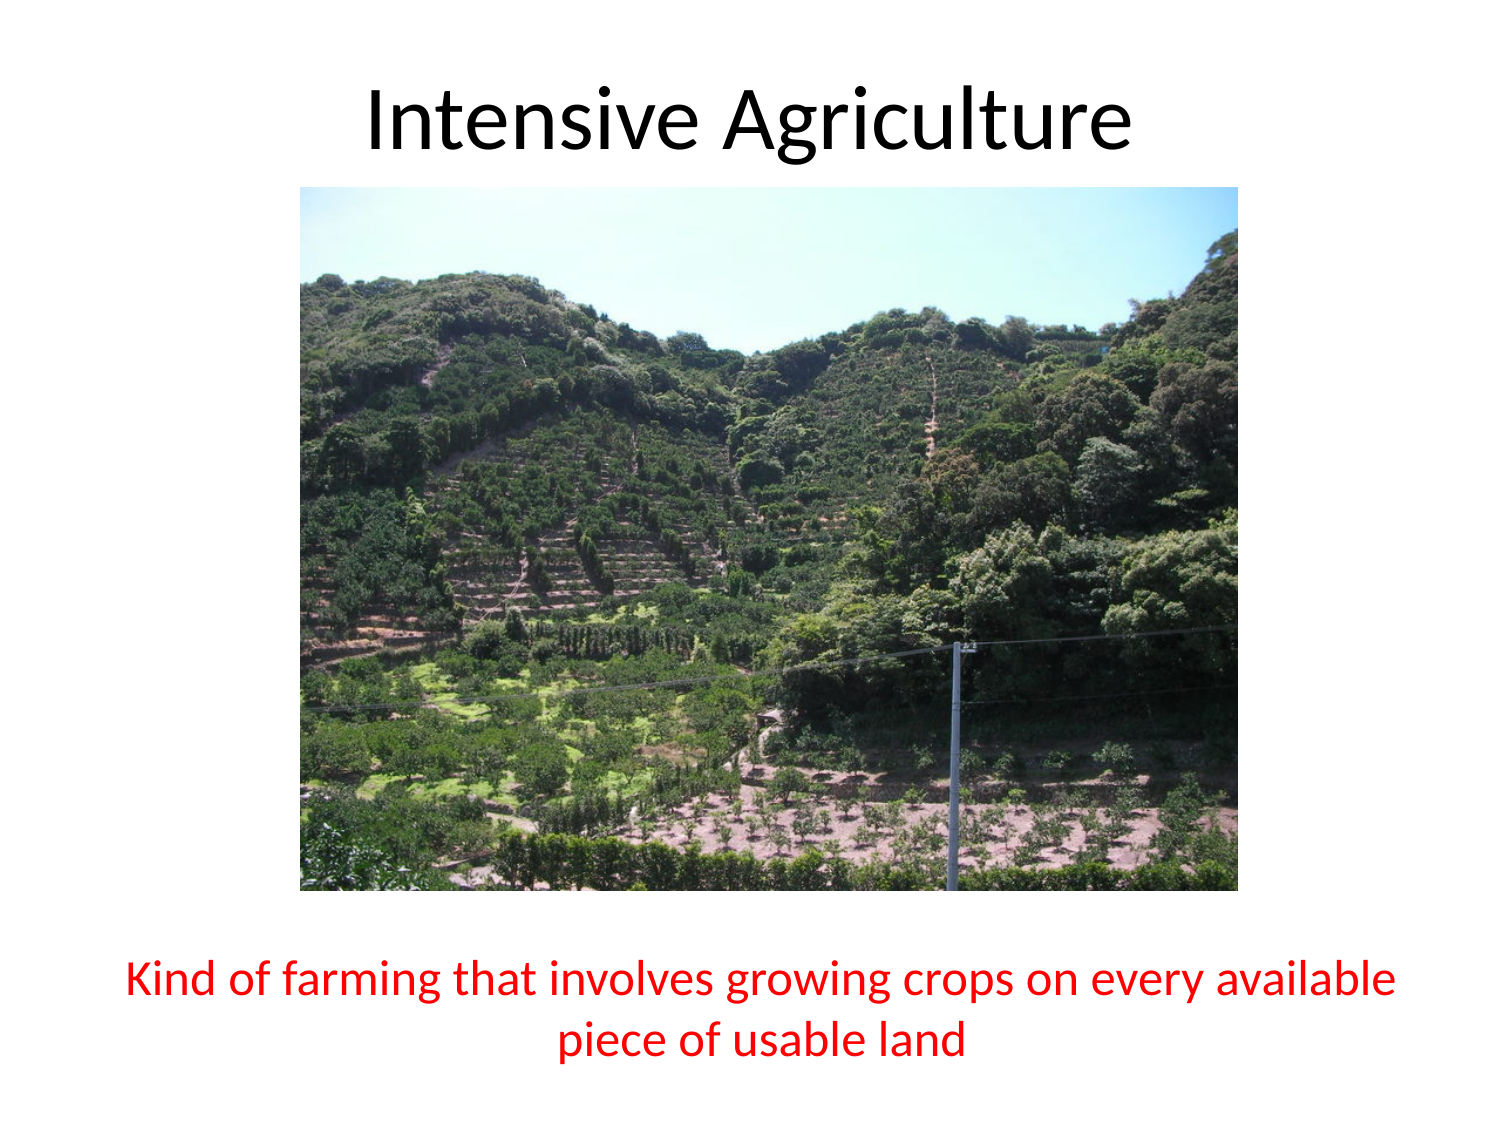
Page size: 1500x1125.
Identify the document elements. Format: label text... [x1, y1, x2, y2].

subtitle Kind of farming that involves growing crops on every available piece of usable land [75, 937, 1450, 1075]
picture [299, 187, 1238, 891]
title Intensive Agriculture [324, 37, 1175, 185]
